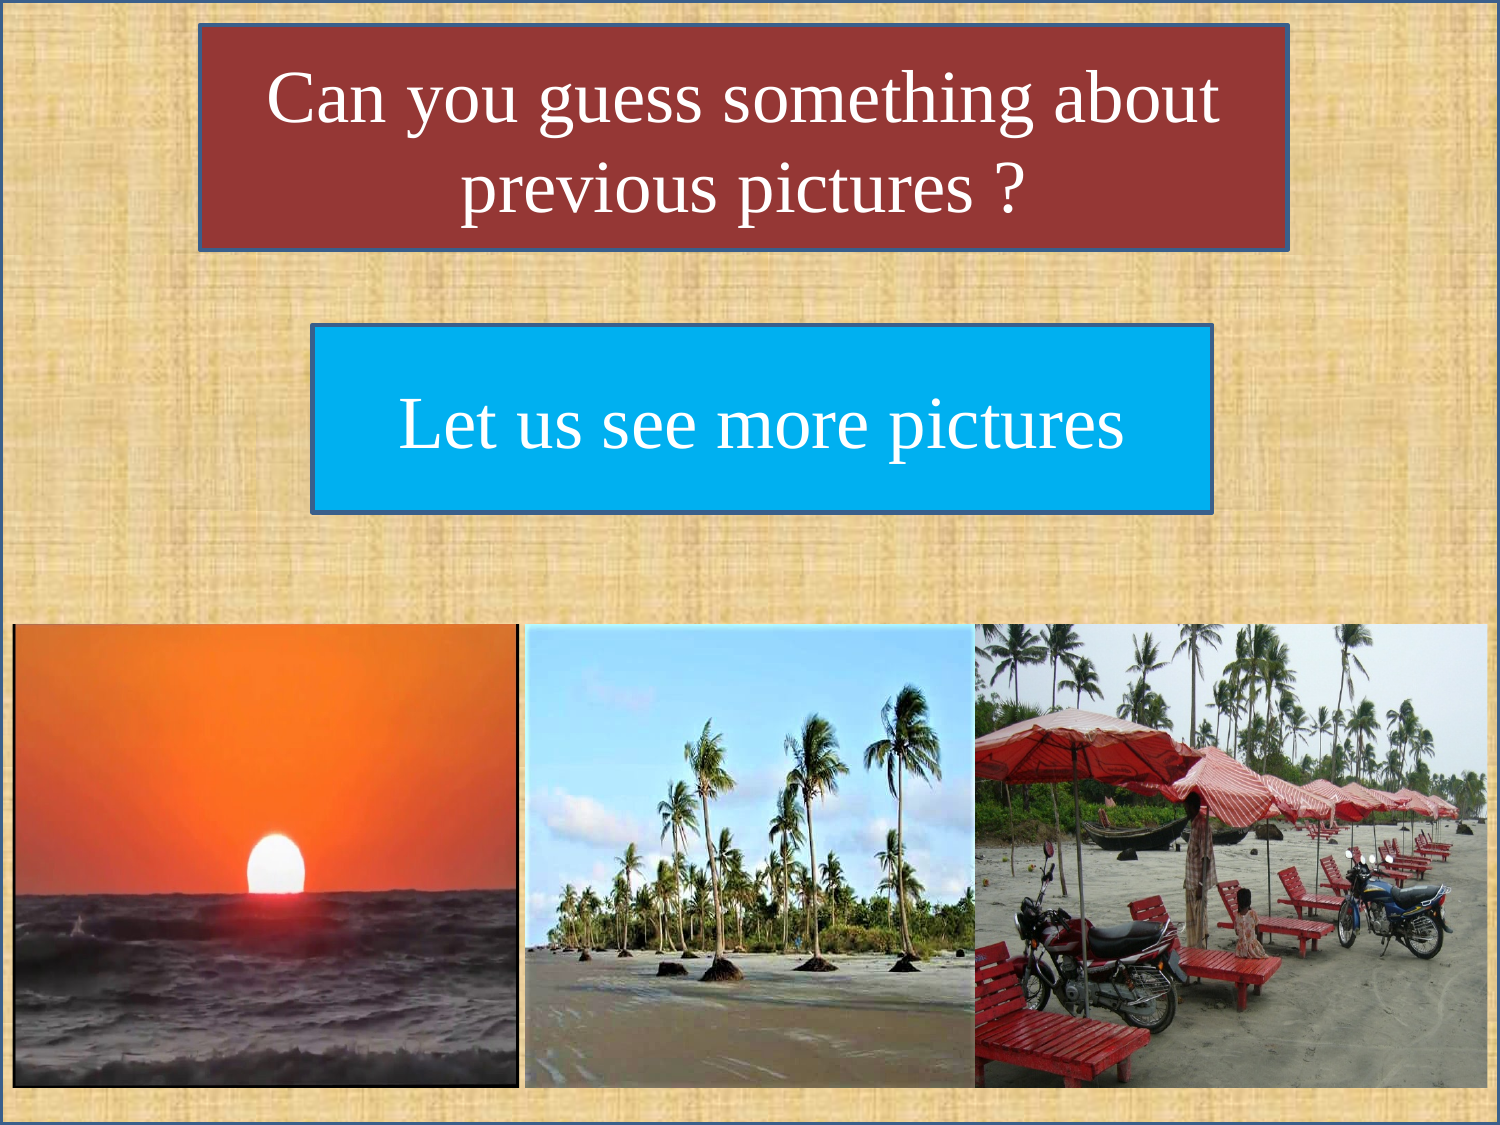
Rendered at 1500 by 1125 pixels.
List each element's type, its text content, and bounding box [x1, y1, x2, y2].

text_box Let us see more pictures [310, 323, 1214, 515]
picture [524, 624, 1488, 1088]
text_box Can you guess something about previous pictures ? [198, 23, 1290, 252]
text_box [0, 0, 1500, 1125]
picture [12, 624, 520, 1088]
